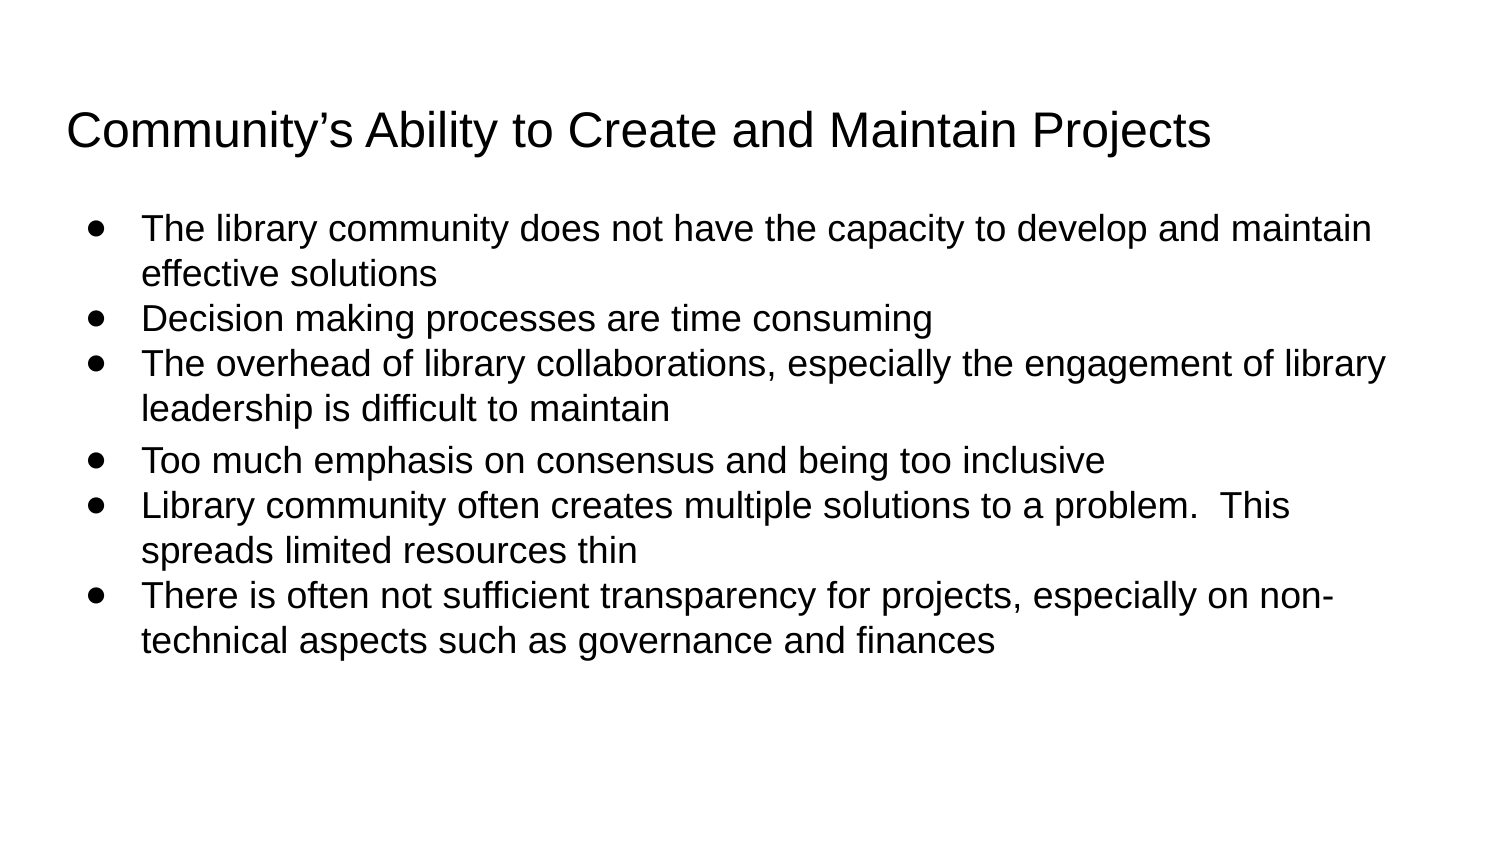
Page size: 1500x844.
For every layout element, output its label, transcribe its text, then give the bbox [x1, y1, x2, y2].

title Community’s Ability to Create and Maintain Projects [51, 72, 1449, 167]
list The library community does not have the capacity to develop and maintain effective solutions Decision making processes are time consuming The overhead of library collaborations, especially the engagement of library leadership is difficult to maintain Too much emphasis on consensus and being too inclusive Library community often creates multiple solutions to a problem. This spreads limited resources thin There is often not sufficient transparency for projects, especially on non-technical aspects such as governance and finances [51, 189, 1449, 750]
